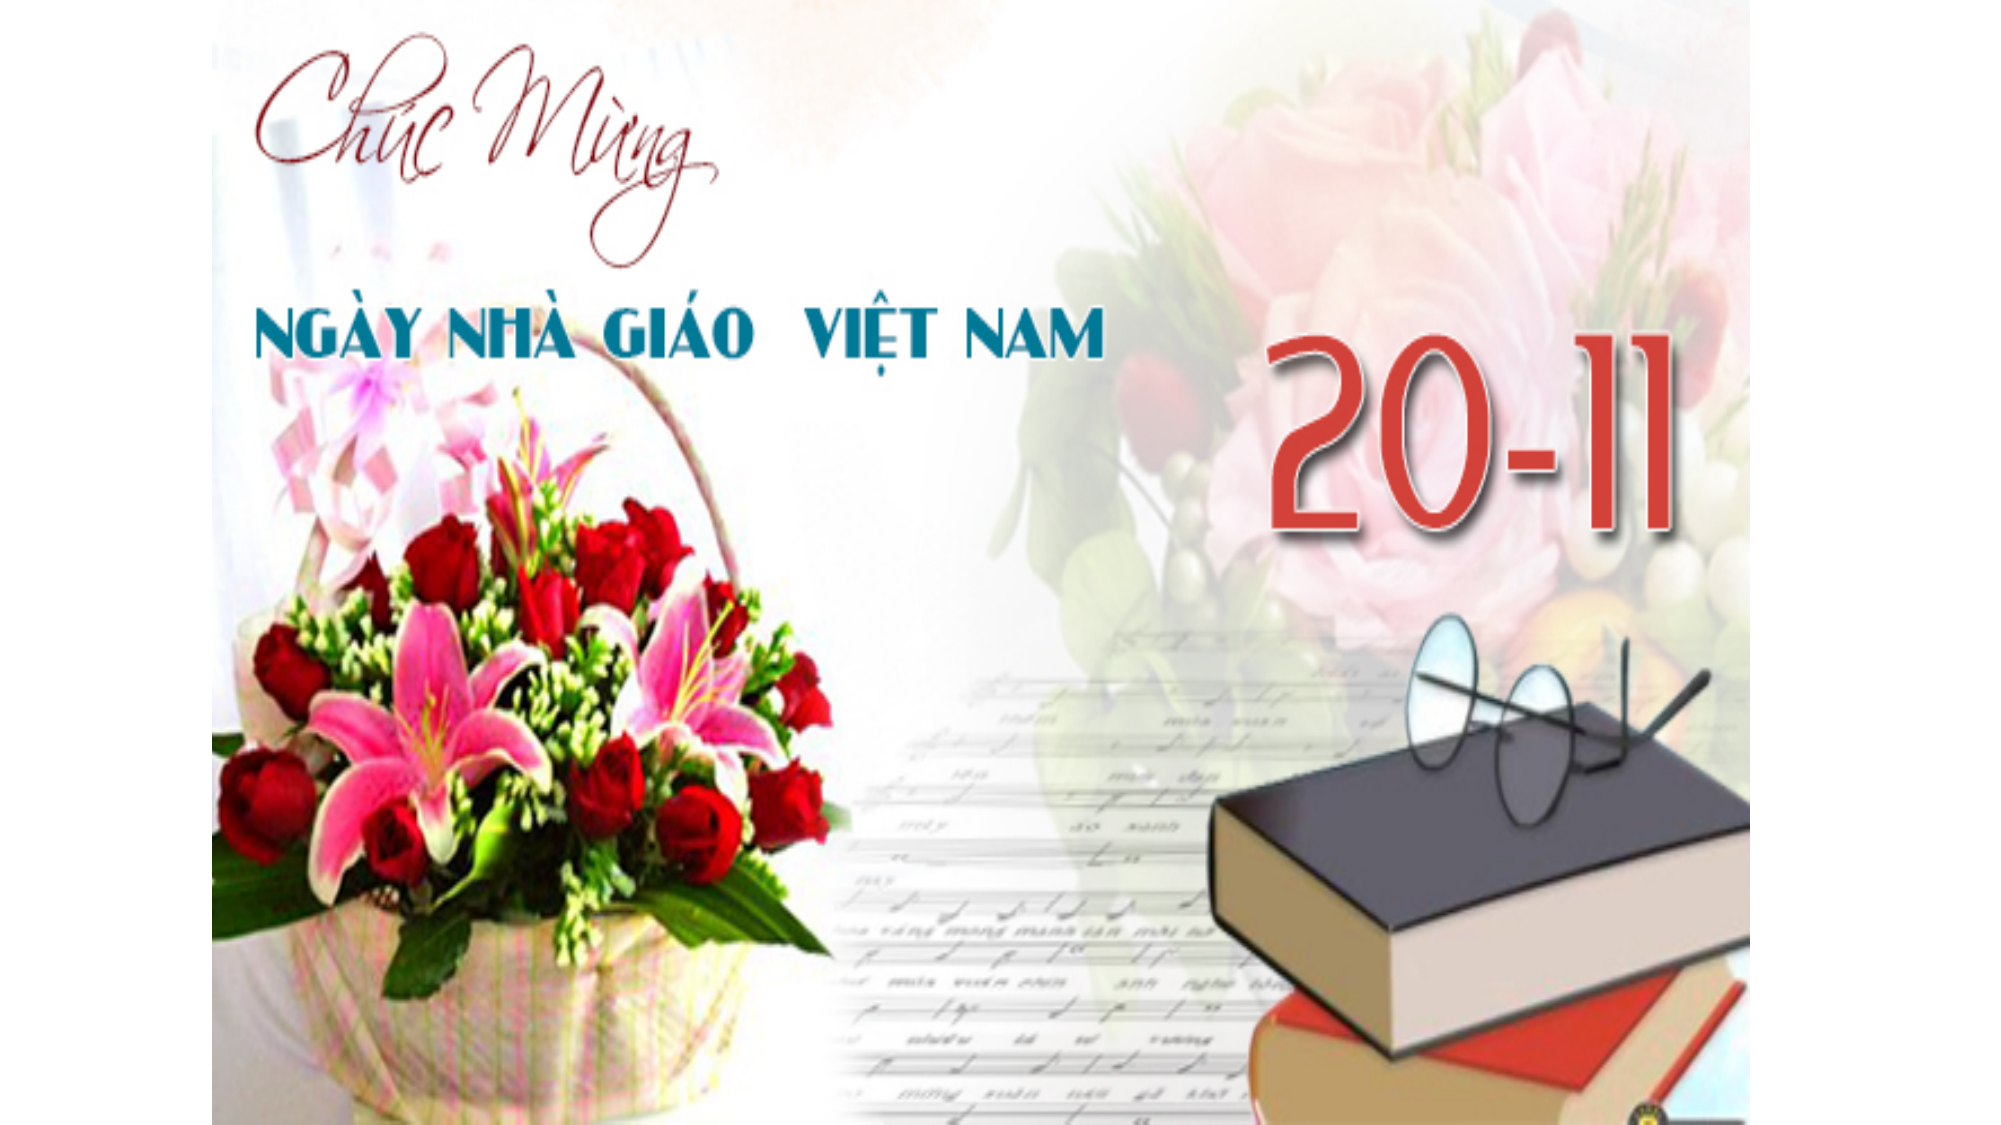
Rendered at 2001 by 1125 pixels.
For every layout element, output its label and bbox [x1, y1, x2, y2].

picture [212, 0, 1750, 1125]
